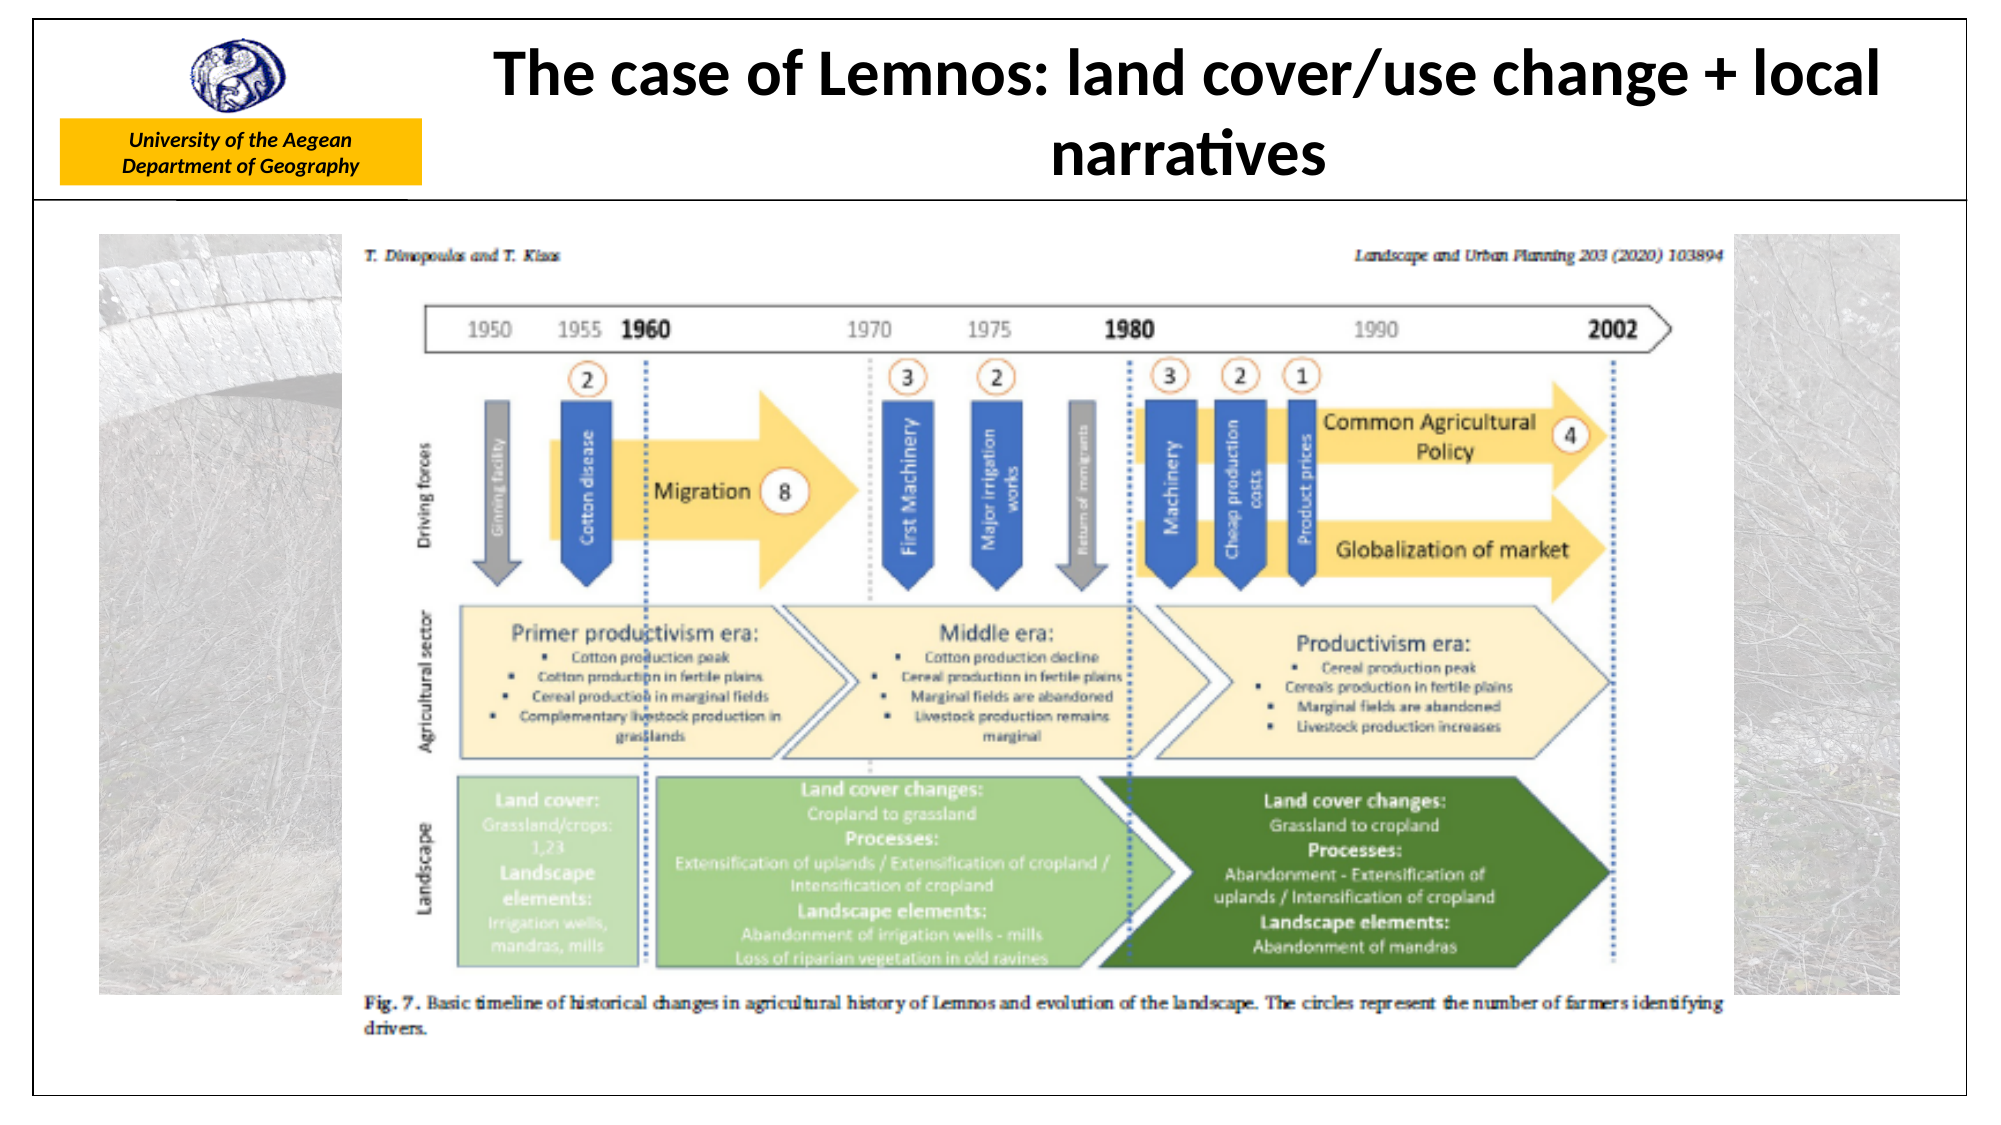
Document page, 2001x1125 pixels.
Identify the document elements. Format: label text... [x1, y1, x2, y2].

title The case of Lemnos: land cover/use change + local narratives [448, 31, 1929, 188]
picture [341, 218, 1735, 1078]
picture [185, 37, 299, 116]
